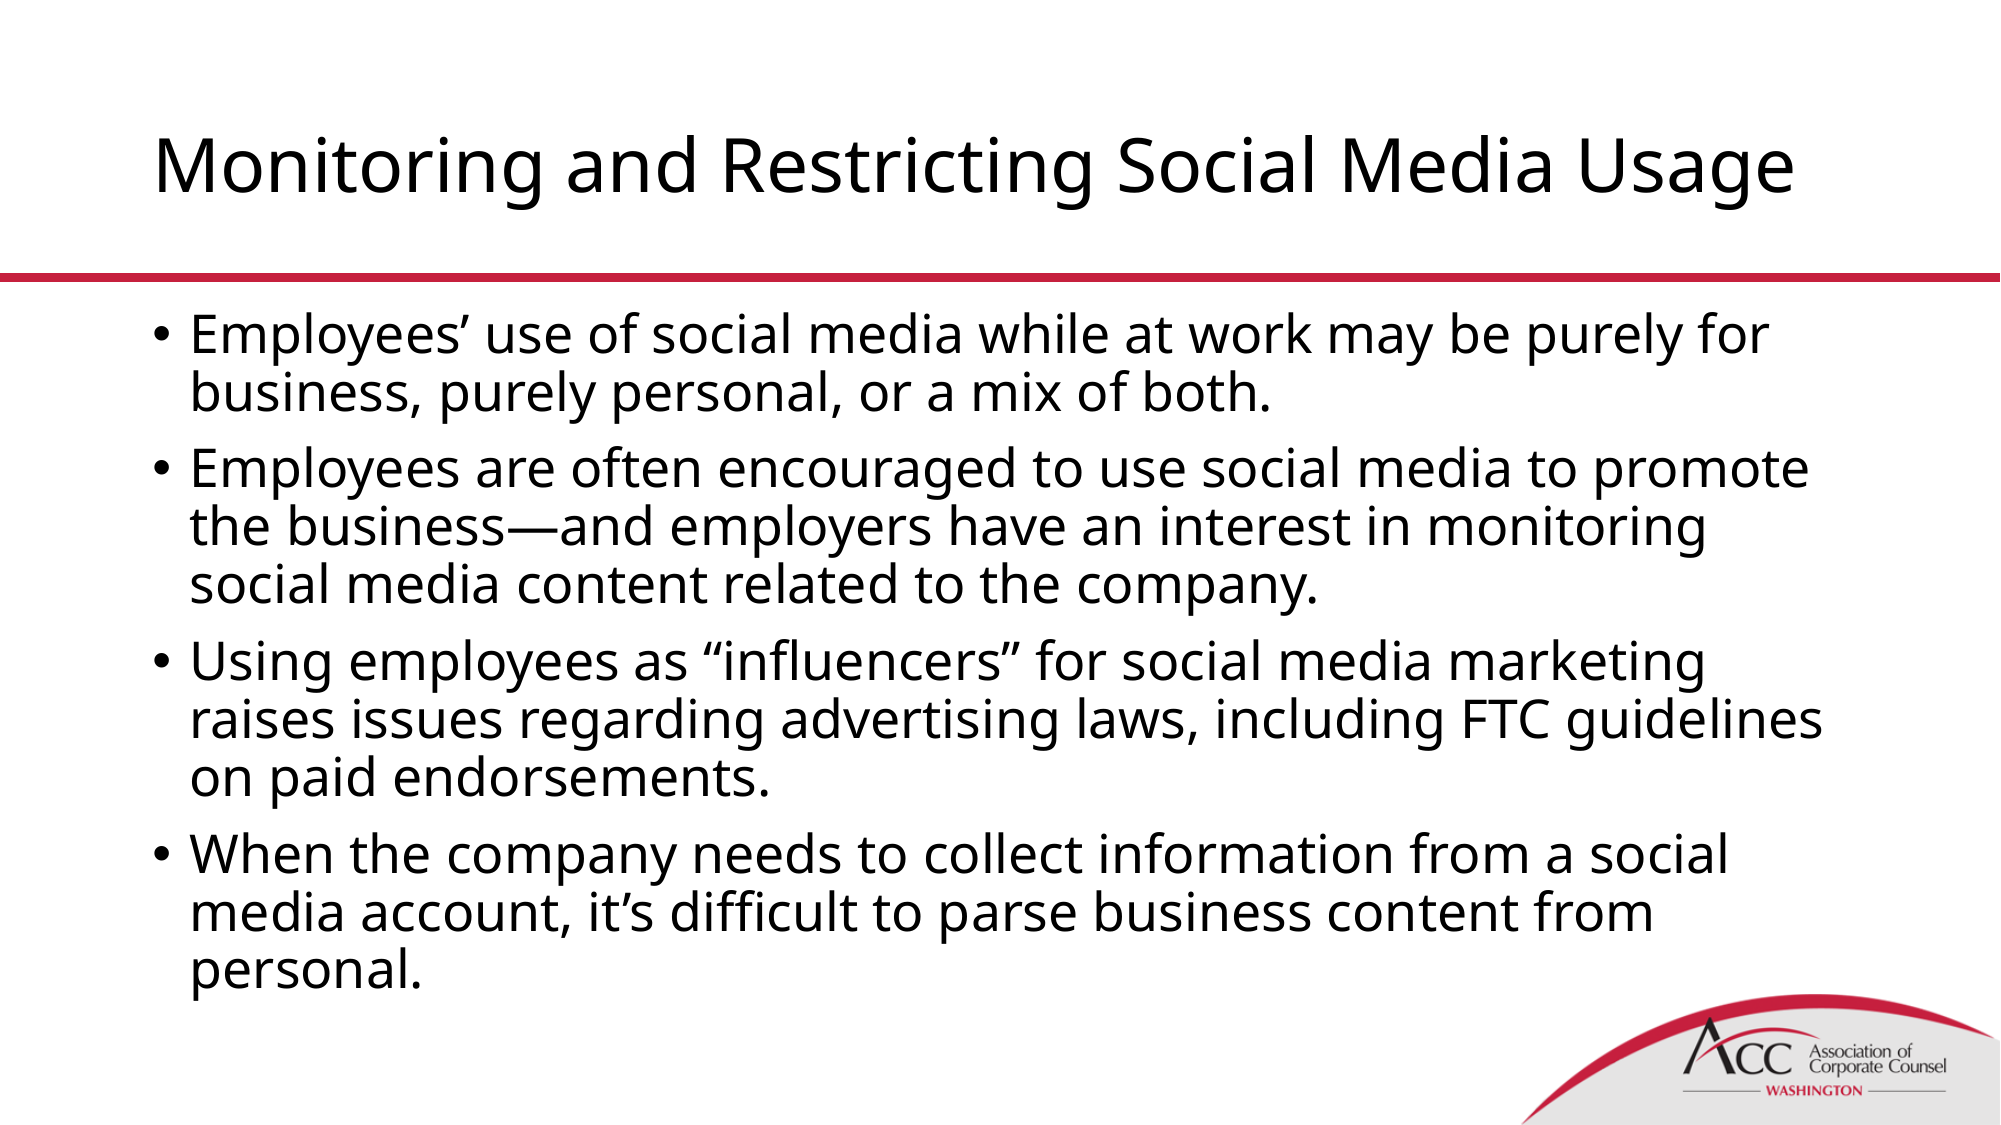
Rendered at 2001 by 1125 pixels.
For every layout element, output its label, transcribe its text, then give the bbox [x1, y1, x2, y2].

list Employees’ use of social media while at work may be purely for business, purely personal, or a mix of both. Employees are often encouraged to use social media to promote the business—and employers have an interest in monitoring social media content related to the company. Using employees as “influencers” for social media marketing raises issues regarding advertising laws, including FTC guidelines on paid endorsements. When the company needs to collect information from a social media account, it’s difficult to parse business content from personal. [137, 299, 1863, 1014]
title Monitoring and Restricting Social Media Usage [137, 59, 1863, 278]
picture [1501, 983, 2000, 1125]
